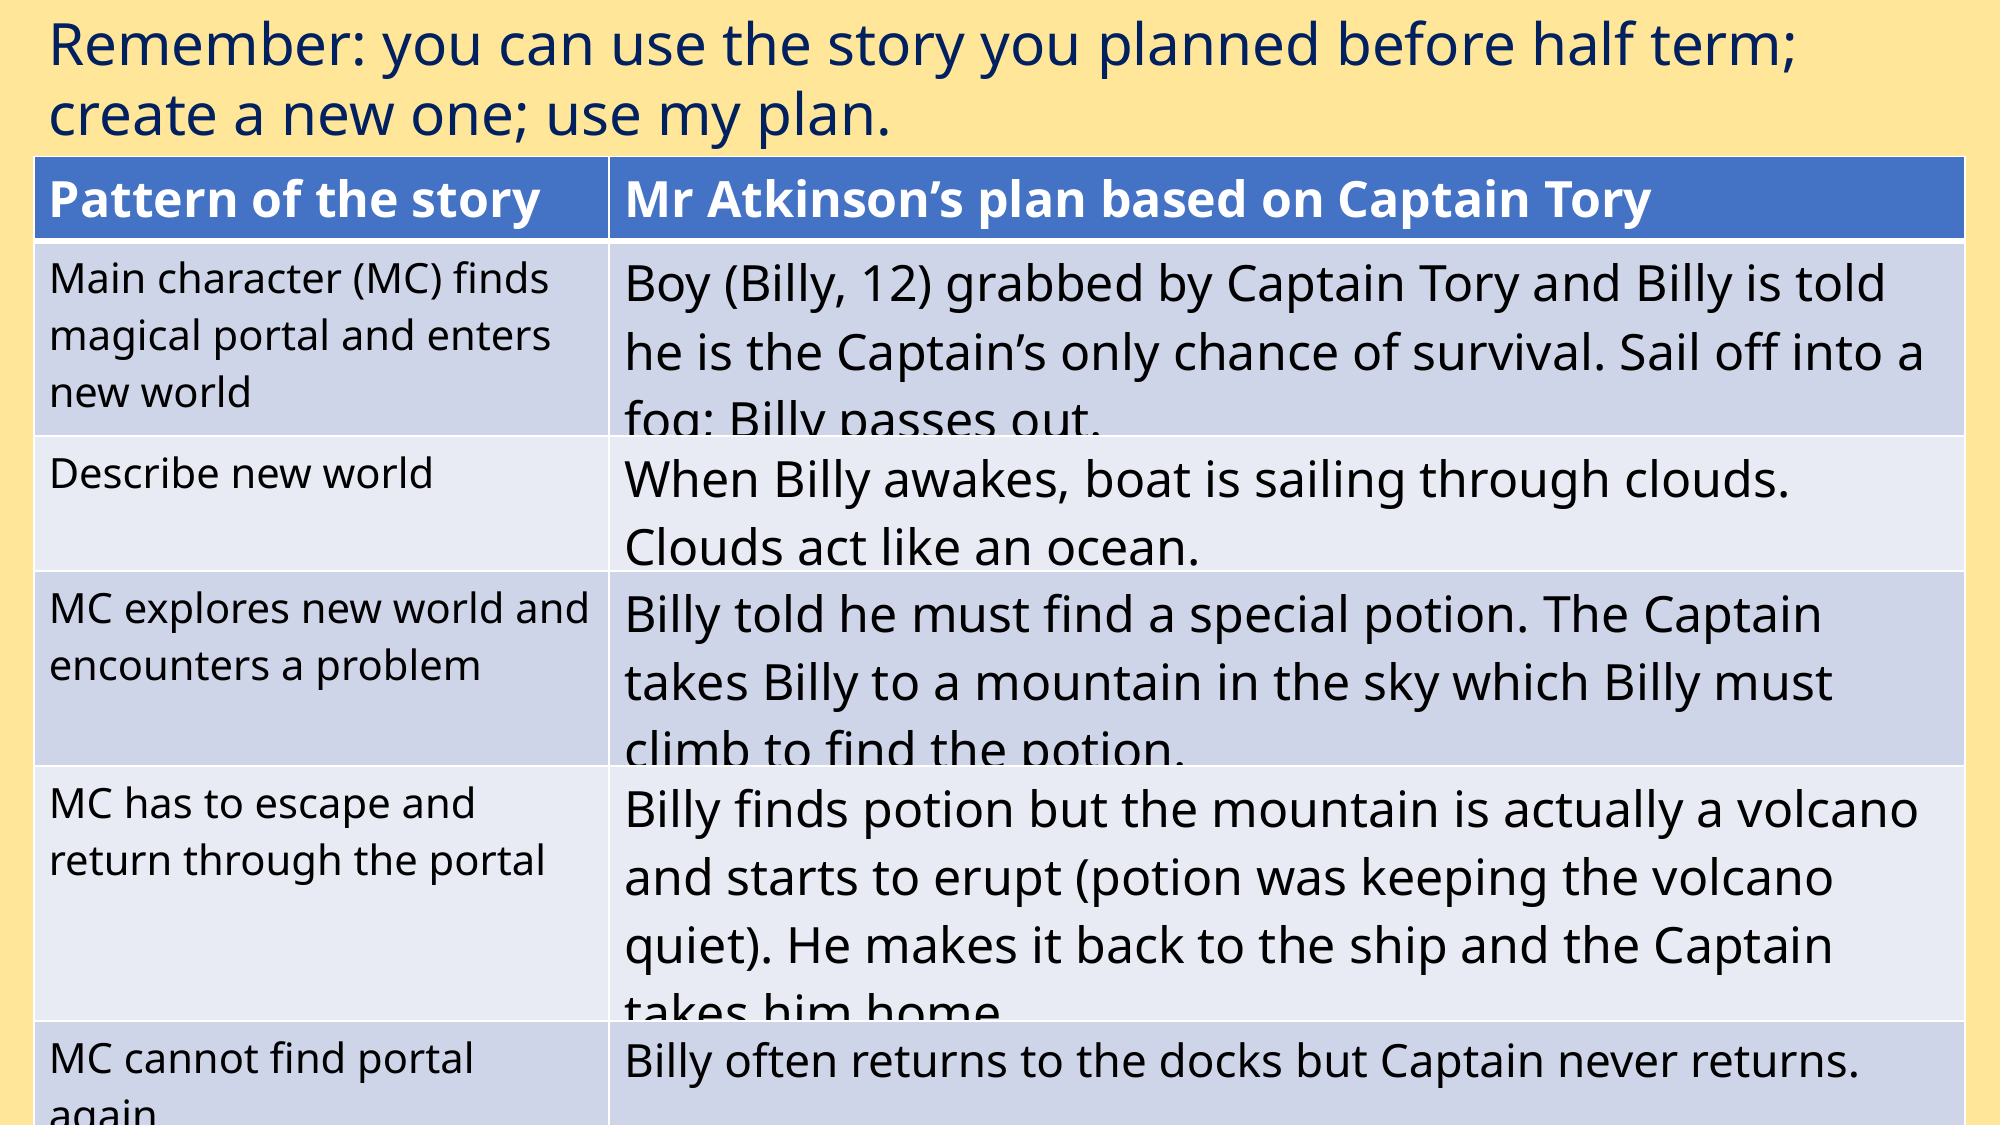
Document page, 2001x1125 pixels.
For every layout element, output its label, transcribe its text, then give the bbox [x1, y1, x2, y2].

table_cell Boy (Billy, 12) grabbed by Captain Tory and Billy is told he is the Captain’s only chance of survival. Sail off into a fog; Billy passes out. [610, 244, 1964, 435]
table_cell Main character (MC) finds magical portal and enters new world [35, 244, 608, 435]
table_cell When Billy awakes, boat is sailing through clouds. Clouds act like an ocean. [610, 437, 1964, 570]
table_cell Billy finds potion but the mountain is actually a volcano and starts to erupt (potion was keeping the volcano quiet). He makes it back to the ship and the Captain takes him home. [610, 767, 1964, 1020]
table_cell MC has to escape and return through the portal [35, 767, 608, 1020]
table_cell Billy told he must find a special potion. The Captain takes Billy to a mountain in the sky which Billy must climb to find the potion. [610, 572, 1964, 765]
table_header Mr Atkinson’s plan based on Captain Tory [610, 157, 1964, 238]
table_header Pattern of the story [35, 157, 608, 238]
table_cell MC explores new world and encounters a problem [35, 572, 608, 765]
table_cell Billy often returns to the docks but Captain never returns. [610, 1022, 1964, 1125]
table_cell Describe new world [35, 437, 608, 570]
table_cell MC cannot find portal again [35, 1022, 608, 1125]
text_box Remember: you can use the story you planned before half term; create a new one; use my plan. [33, 0, 1966, 155]
